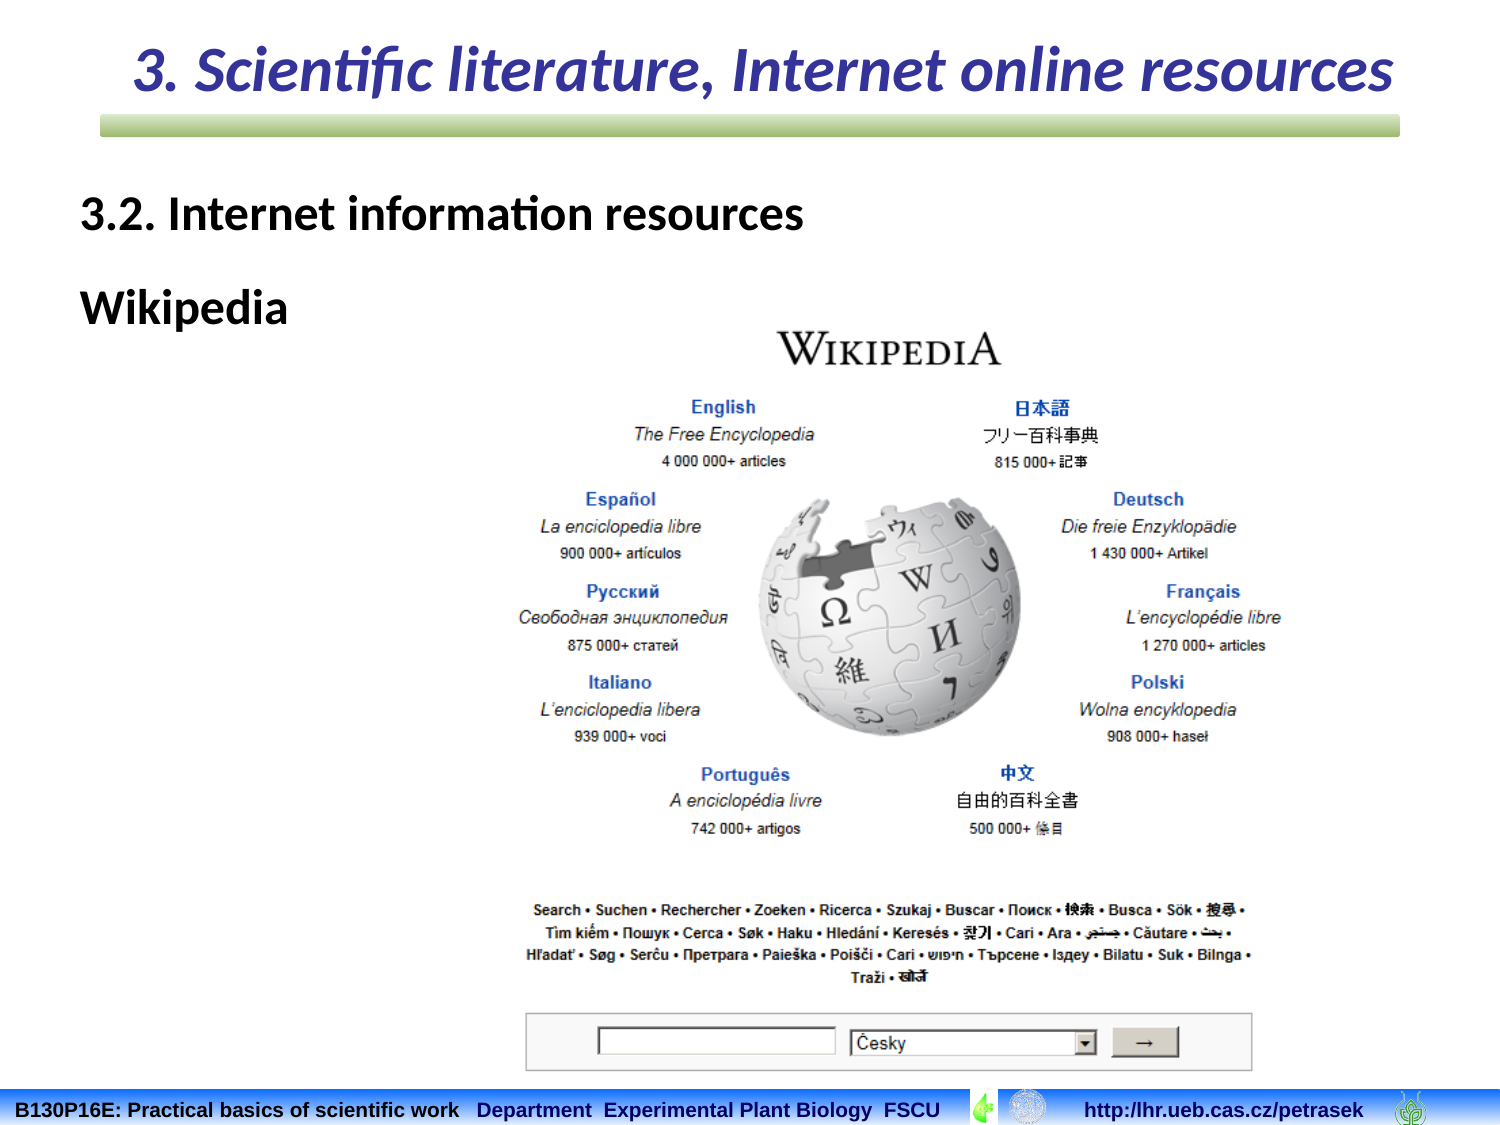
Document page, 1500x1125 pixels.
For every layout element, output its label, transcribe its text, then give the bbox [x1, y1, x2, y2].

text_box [0, 1088, 1500, 1125]
text_box Wikipedia [64, 267, 408, 342]
text_box 3.2. Internet information resources [64, 172, 1164, 248]
picture [466, 278, 1318, 1088]
text_box 3. Scientific literature, Internet online resources [116, 18, 1410, 112]
text_box [98, 111, 1402, 140]
